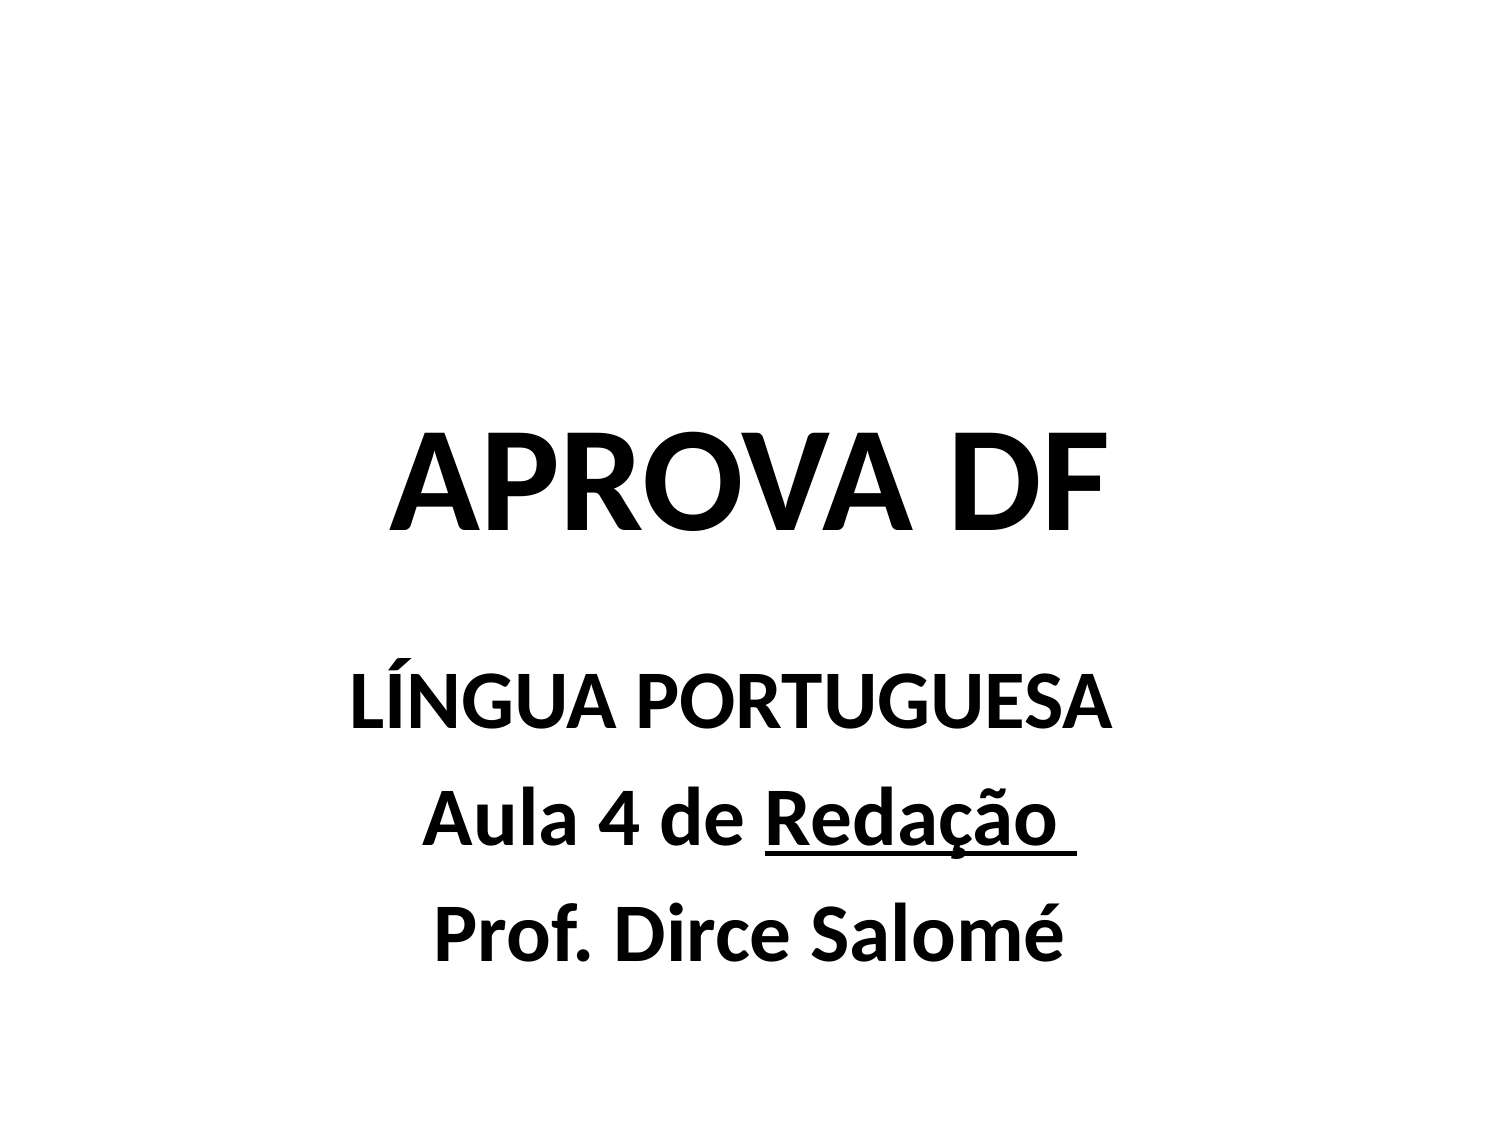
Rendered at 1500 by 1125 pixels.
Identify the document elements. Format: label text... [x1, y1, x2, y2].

title APROVA DF [112, 349, 1388, 591]
subtitle LÍNGUA PORTUGUESA Aula 4 de Redação Prof. Dirce Salomé [225, 637, 1275, 1094]
